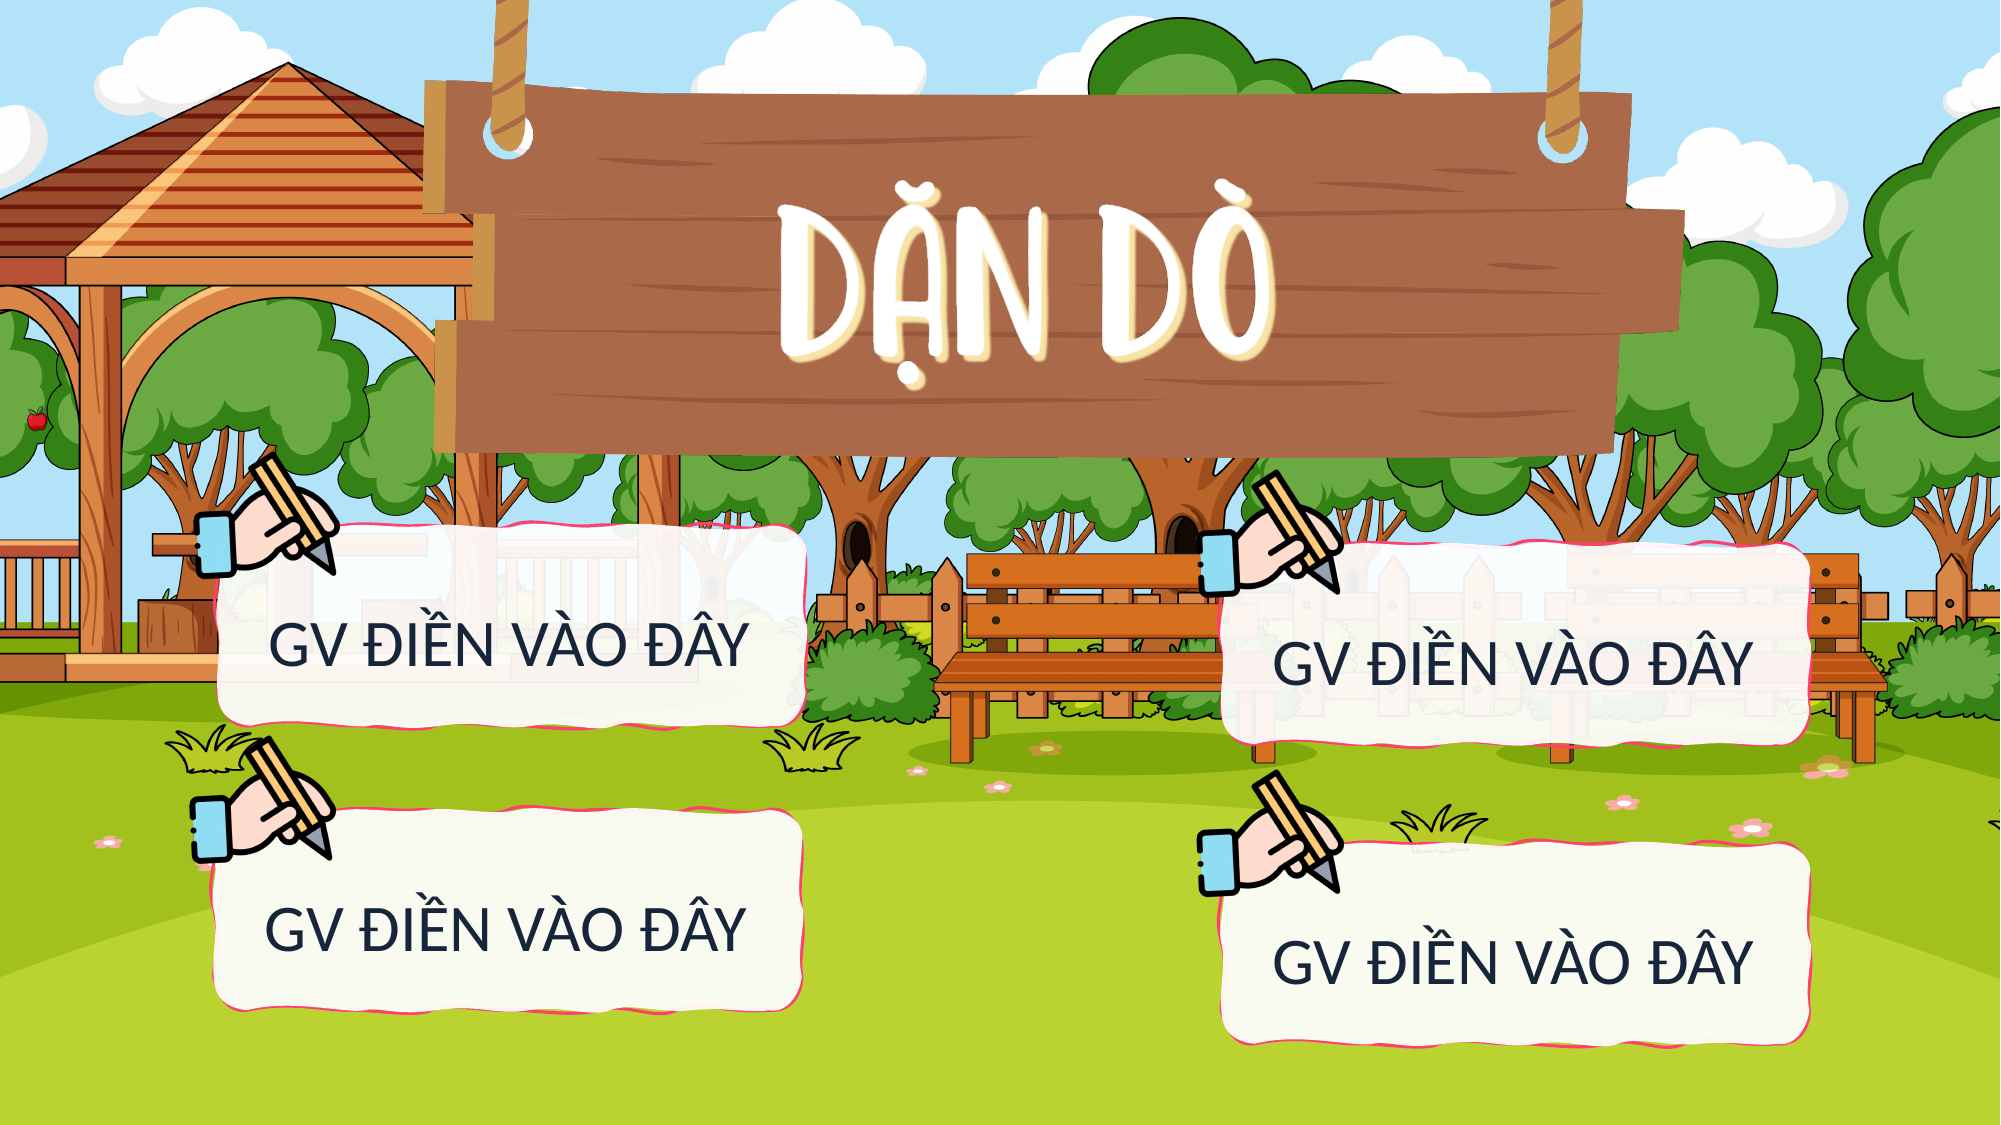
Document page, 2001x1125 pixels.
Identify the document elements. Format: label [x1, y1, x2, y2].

picture [0, 0, 2001, 1125]
text_box [1198, 764, 1830, 1044]
text_box [190, 731, 823, 1011]
text_box [1198, 465, 1830, 745]
text_box [194, 446, 826, 726]
